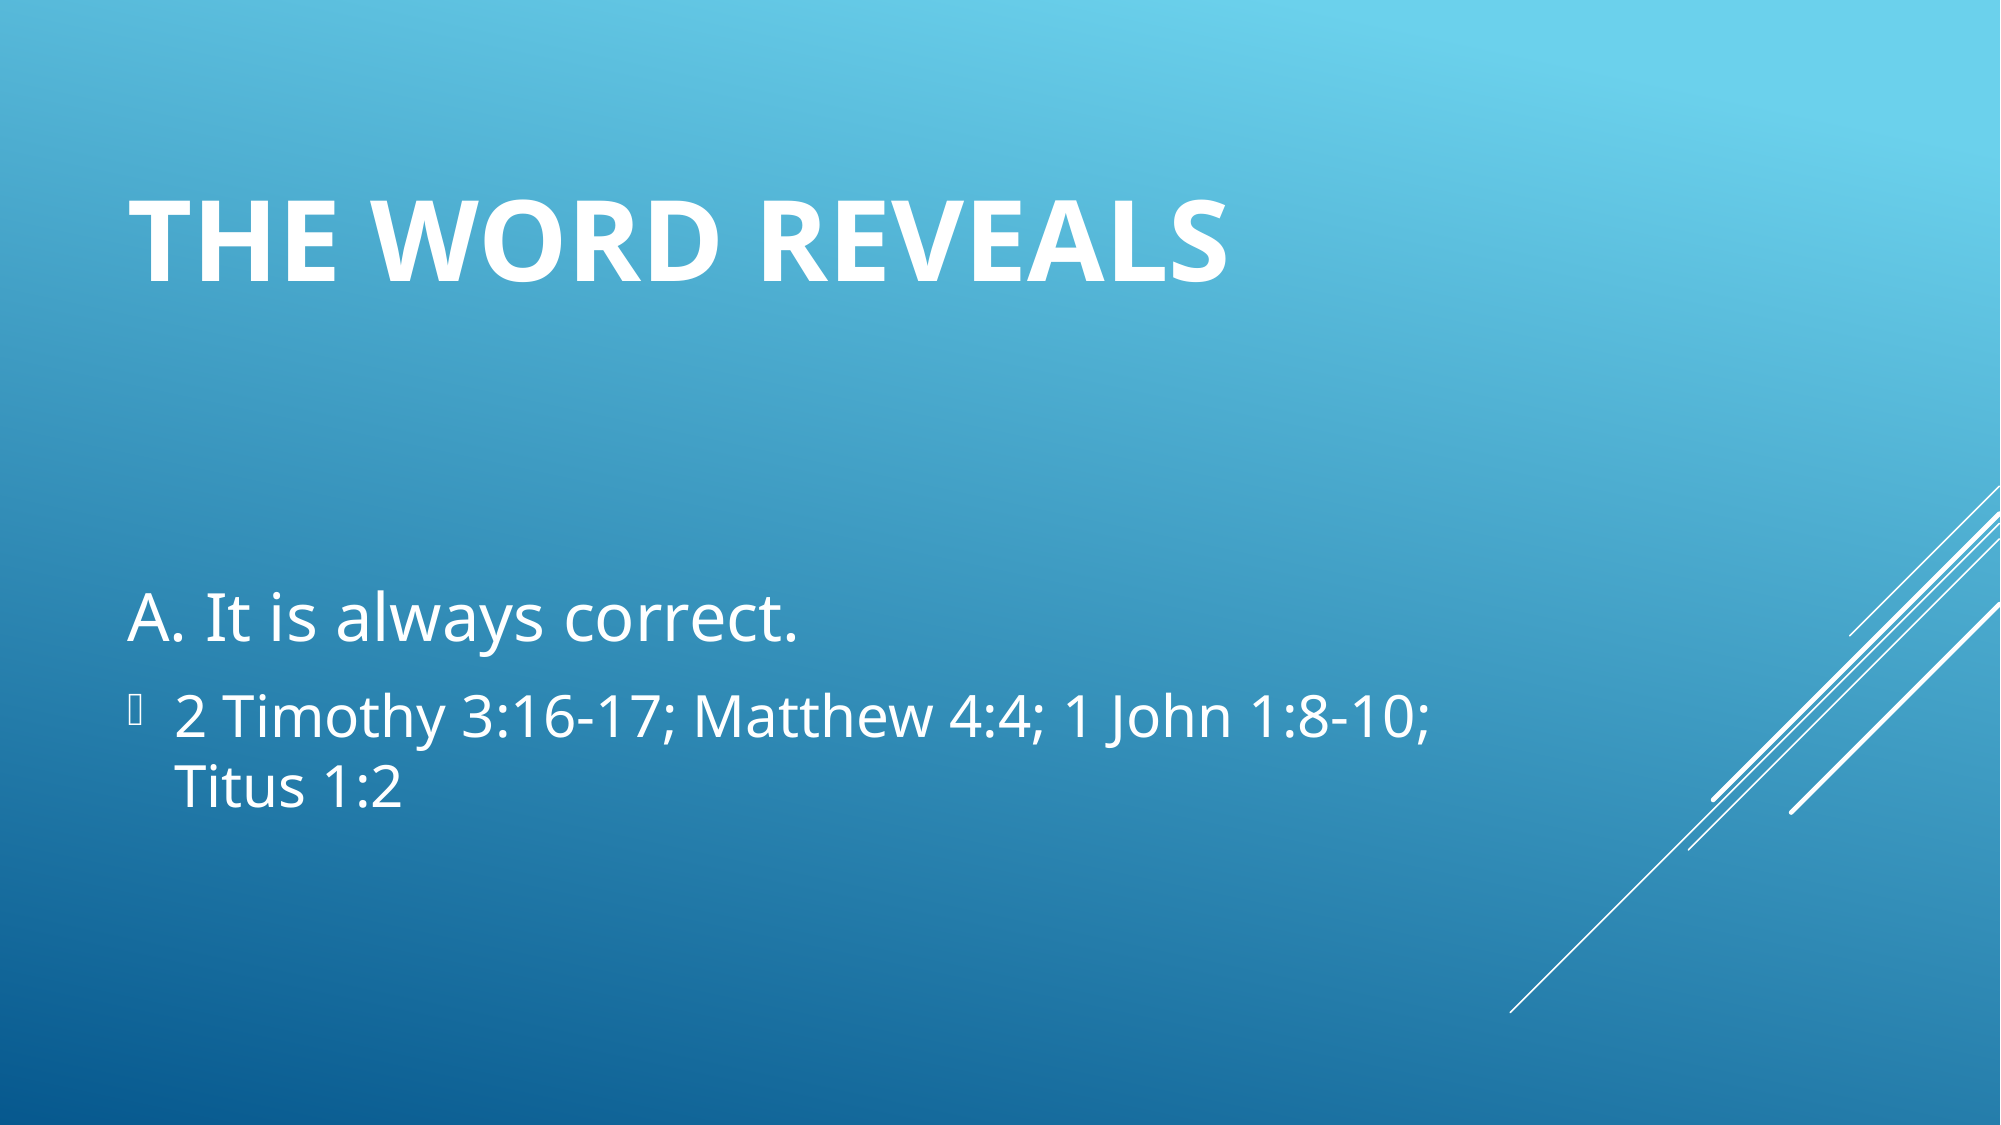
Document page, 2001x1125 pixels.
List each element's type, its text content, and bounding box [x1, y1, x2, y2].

list A. It is always correct. 2 Timothy 3:16-17; Matthew 4:4; 1 John 1:8-10; Titus 1:2 [112, 389, 1513, 1076]
title The Word Reveals [112, 112, 1513, 360]
